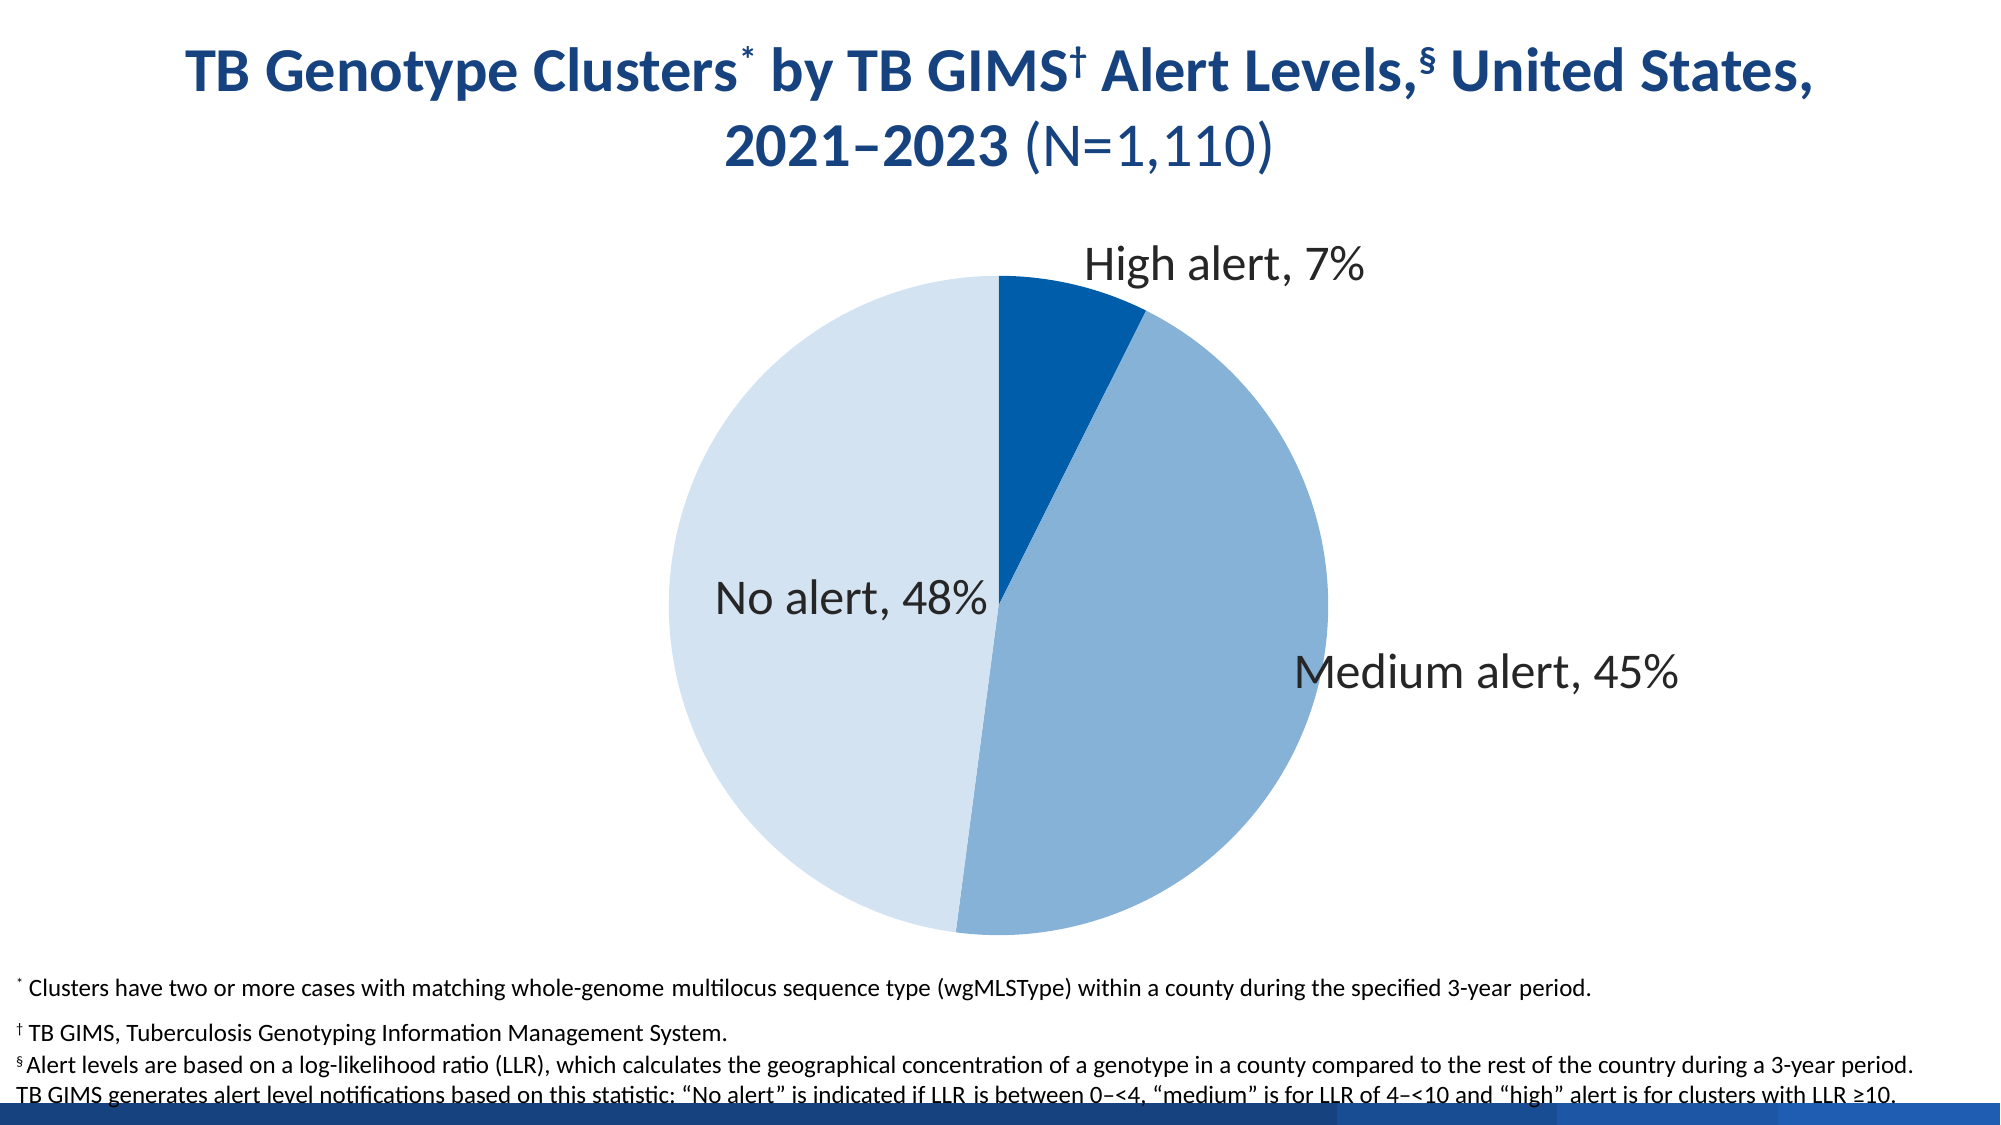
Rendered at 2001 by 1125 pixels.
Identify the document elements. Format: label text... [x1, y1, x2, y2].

text_box * Clusters have two or more cases with matching whole-genome multilocus sequence type (wgMLSType) within a county during the specified 3-year period. † TB GIMS, Tuberculosis Genotyping Information Management System. § Alert levels are based on a log-likelihood ratio (LLR), which calculates the geographical concentration of a genotype in a county compared to the rest of the country during a 3-year period. TB GIMS generates alert level notifications based on this statistic: “No alert” is indicated if LLR is between 0–<4, “medium” is for LLR of 4–<10 and “high” alert is for clusters with LLR ≥10. [1, 964, 1955, 1117]
chart [148, 181, 1851, 1044]
title TB Genotype Clusters* by TB GIMS† Alert Levels,§ United States, 2021–2023 (N=1,110) [99, 26, 1900, 186]
